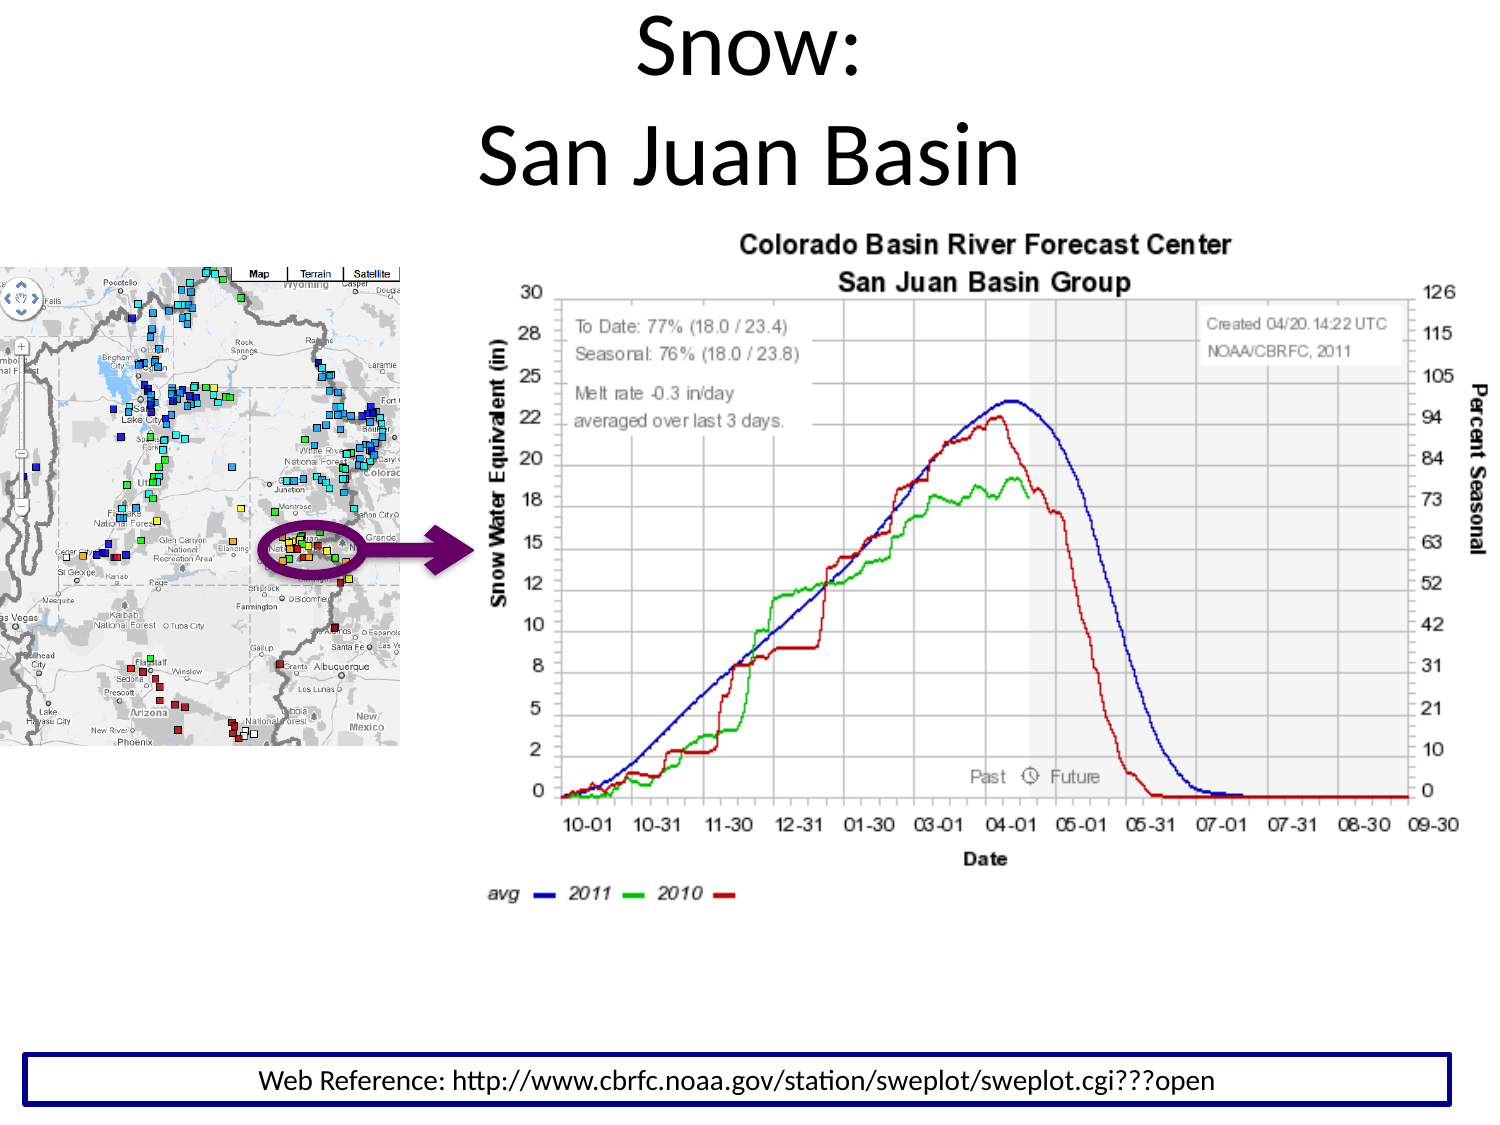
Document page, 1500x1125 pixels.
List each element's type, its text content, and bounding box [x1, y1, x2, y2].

picture [474, 222, 1500, 907]
text_box Web Reference: http://www.cbrfc.noaa.gov/station/sweplot/sweplot.cgi???open [24, 1054, 1450, 1105]
picture [0, 266, 401, 746]
title Snow: San Juan Basin [74, 0, 1426, 188]
